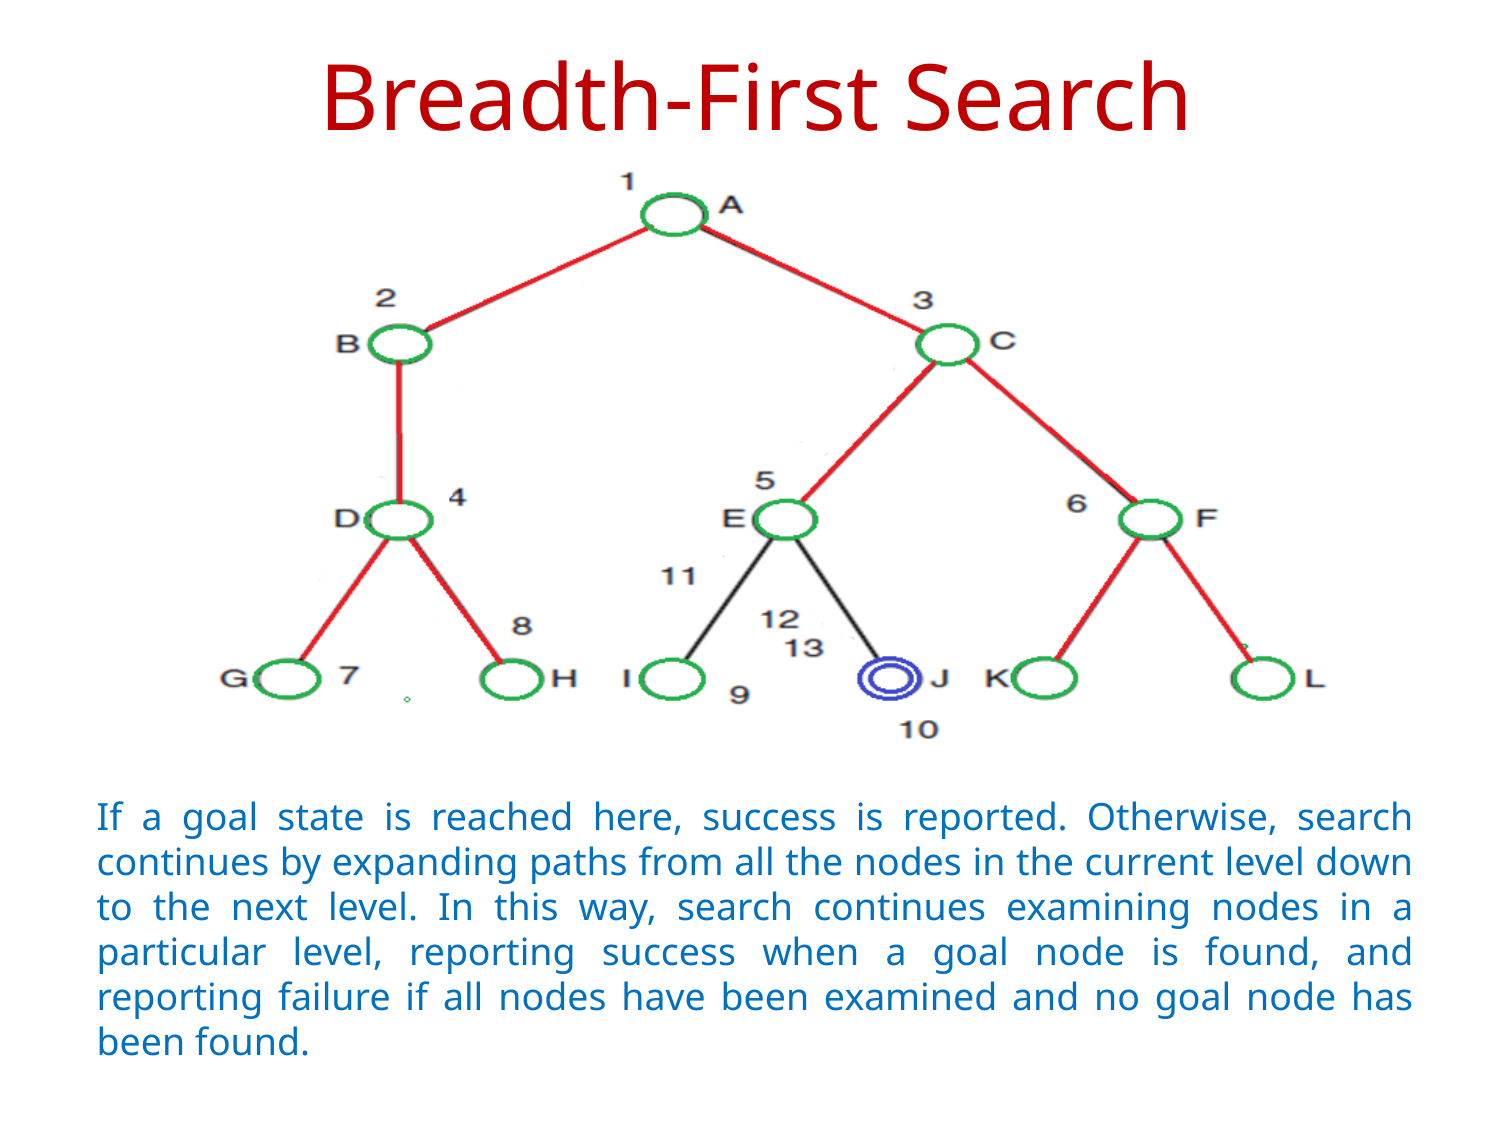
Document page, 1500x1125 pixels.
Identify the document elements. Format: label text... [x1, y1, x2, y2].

text_box If a goal state is reached here, success is reported. Otherwise, search continues by expanding paths from all the nodes in the current level down to the next level. In this way, search continues examining nodes in a particular level, reporting success when a goal node is found, and reporting failure if all nodes have been examined and no goal node has been found. [81, 785, 1430, 1070]
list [187, 152, 1359, 786]
title Breadth-First Search [82, 0, 1432, 188]
